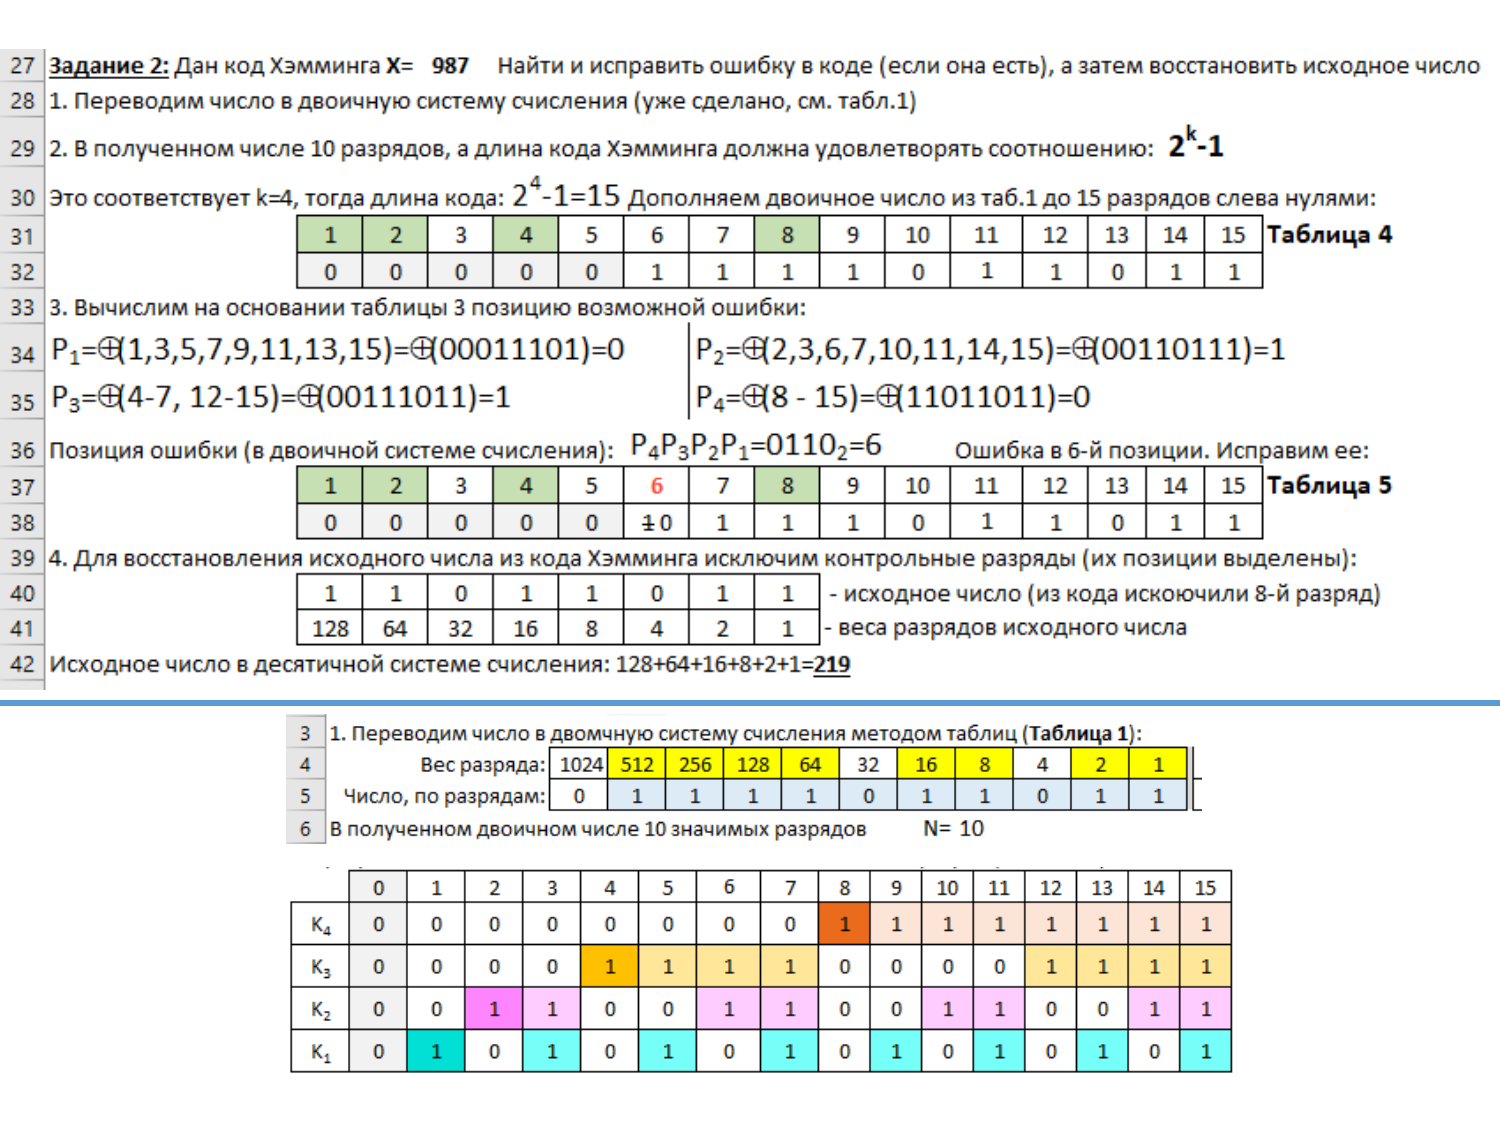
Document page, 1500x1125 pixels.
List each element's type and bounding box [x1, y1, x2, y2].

picture [0, 49, 1489, 690]
picture [286, 867, 1259, 1087]
picture [286, 714, 1202, 844]
